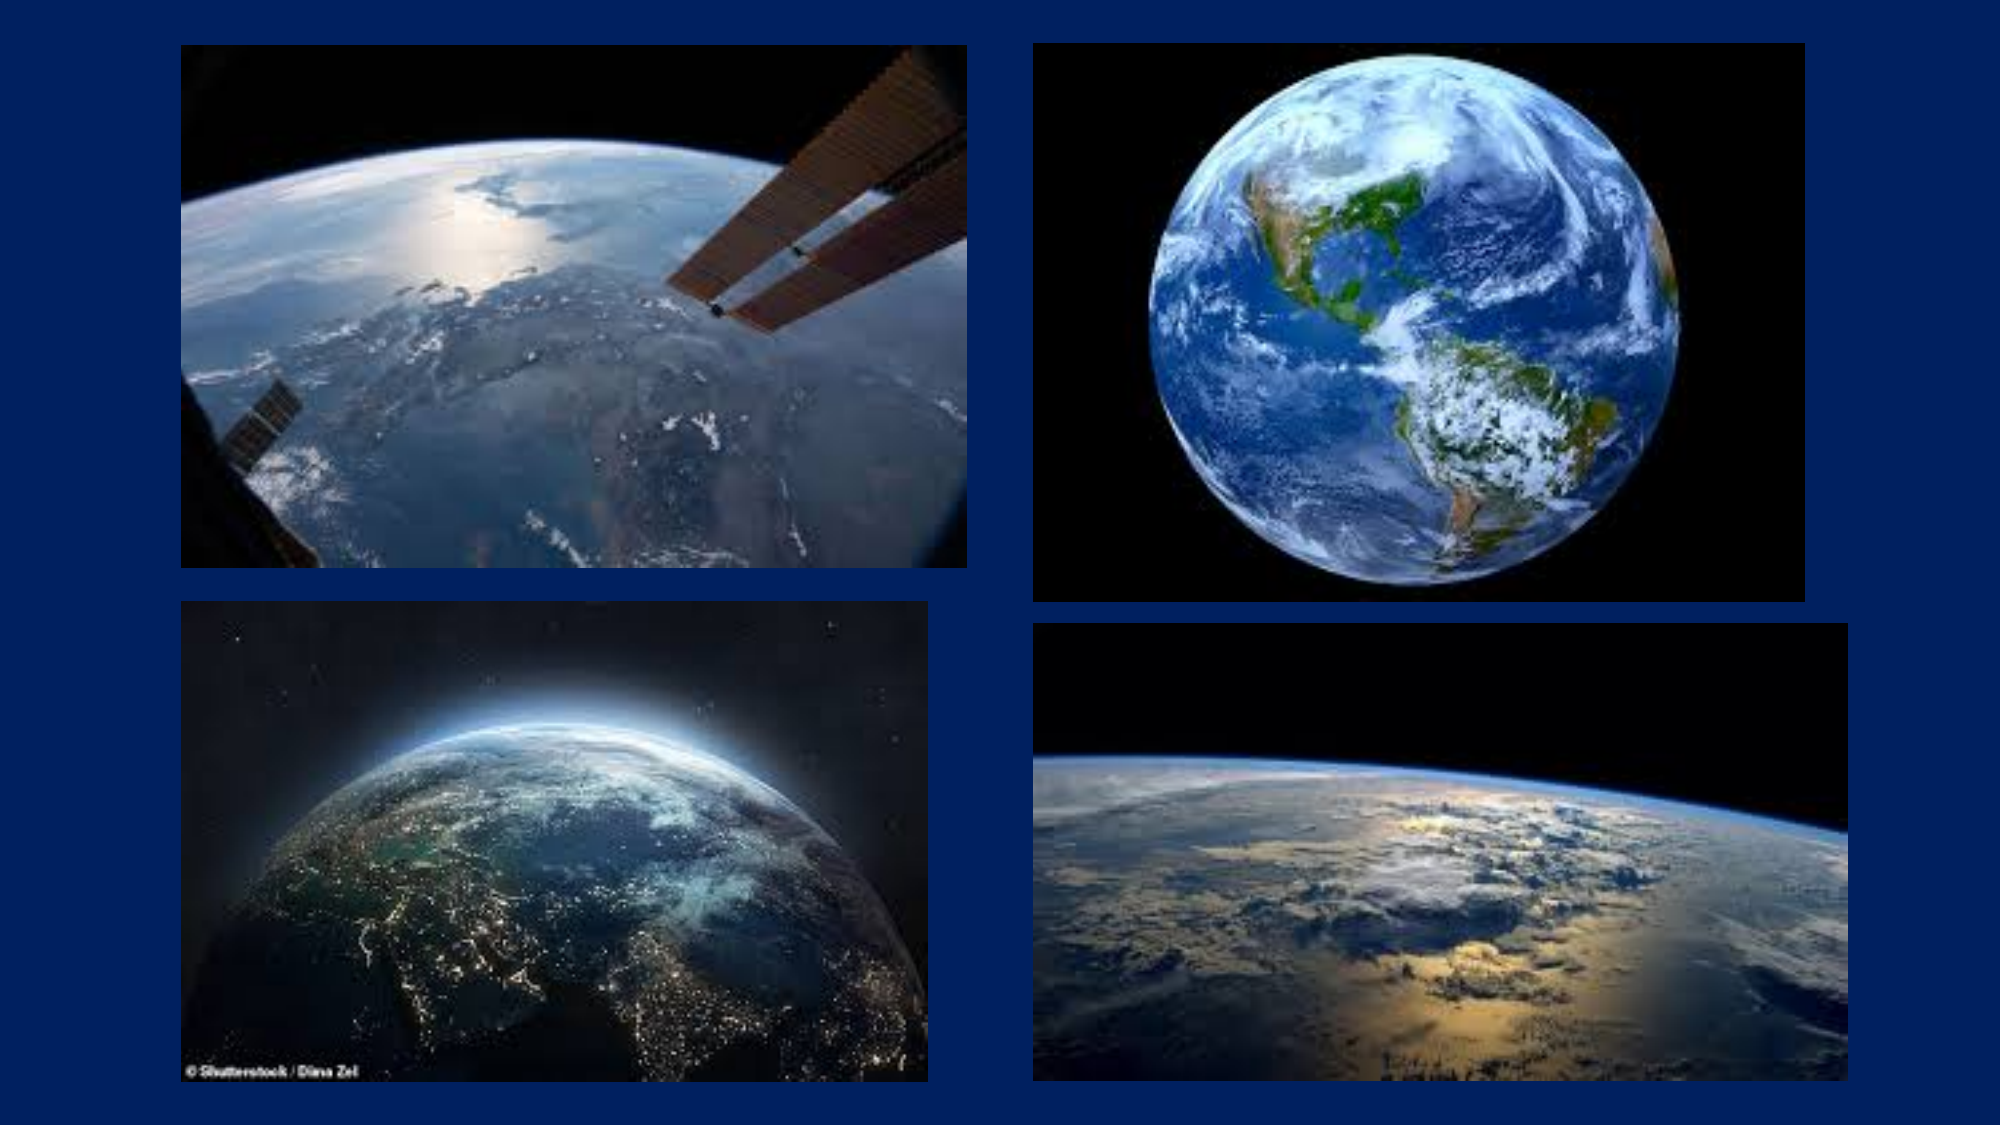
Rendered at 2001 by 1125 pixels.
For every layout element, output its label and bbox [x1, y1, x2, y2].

picture [181, 601, 928, 1082]
picture [1033, 43, 1805, 602]
picture [181, 45, 967, 568]
picture [1033, 623, 1848, 1081]
